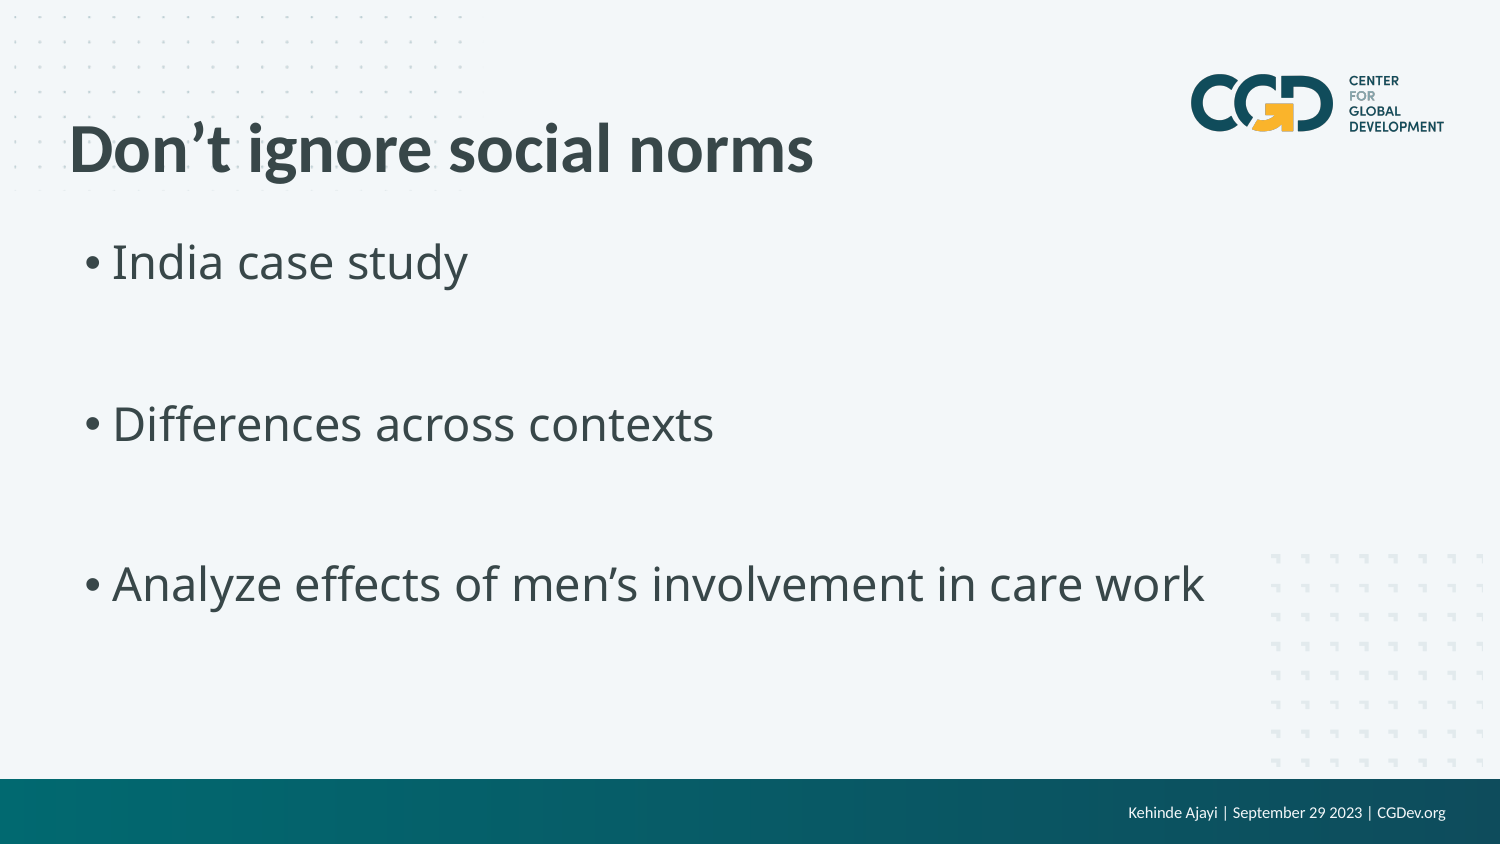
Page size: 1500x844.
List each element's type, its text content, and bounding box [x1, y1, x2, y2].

list India case study Differences across contexts Analyze effects of men’s involvement in care work [69, 232, 1430, 764]
footer Kehinde Ajayi | September 29 2023 | CGDev.org [487, 789, 1446, 834]
title Don’t ignore social norms [69, 41, 1153, 188]
